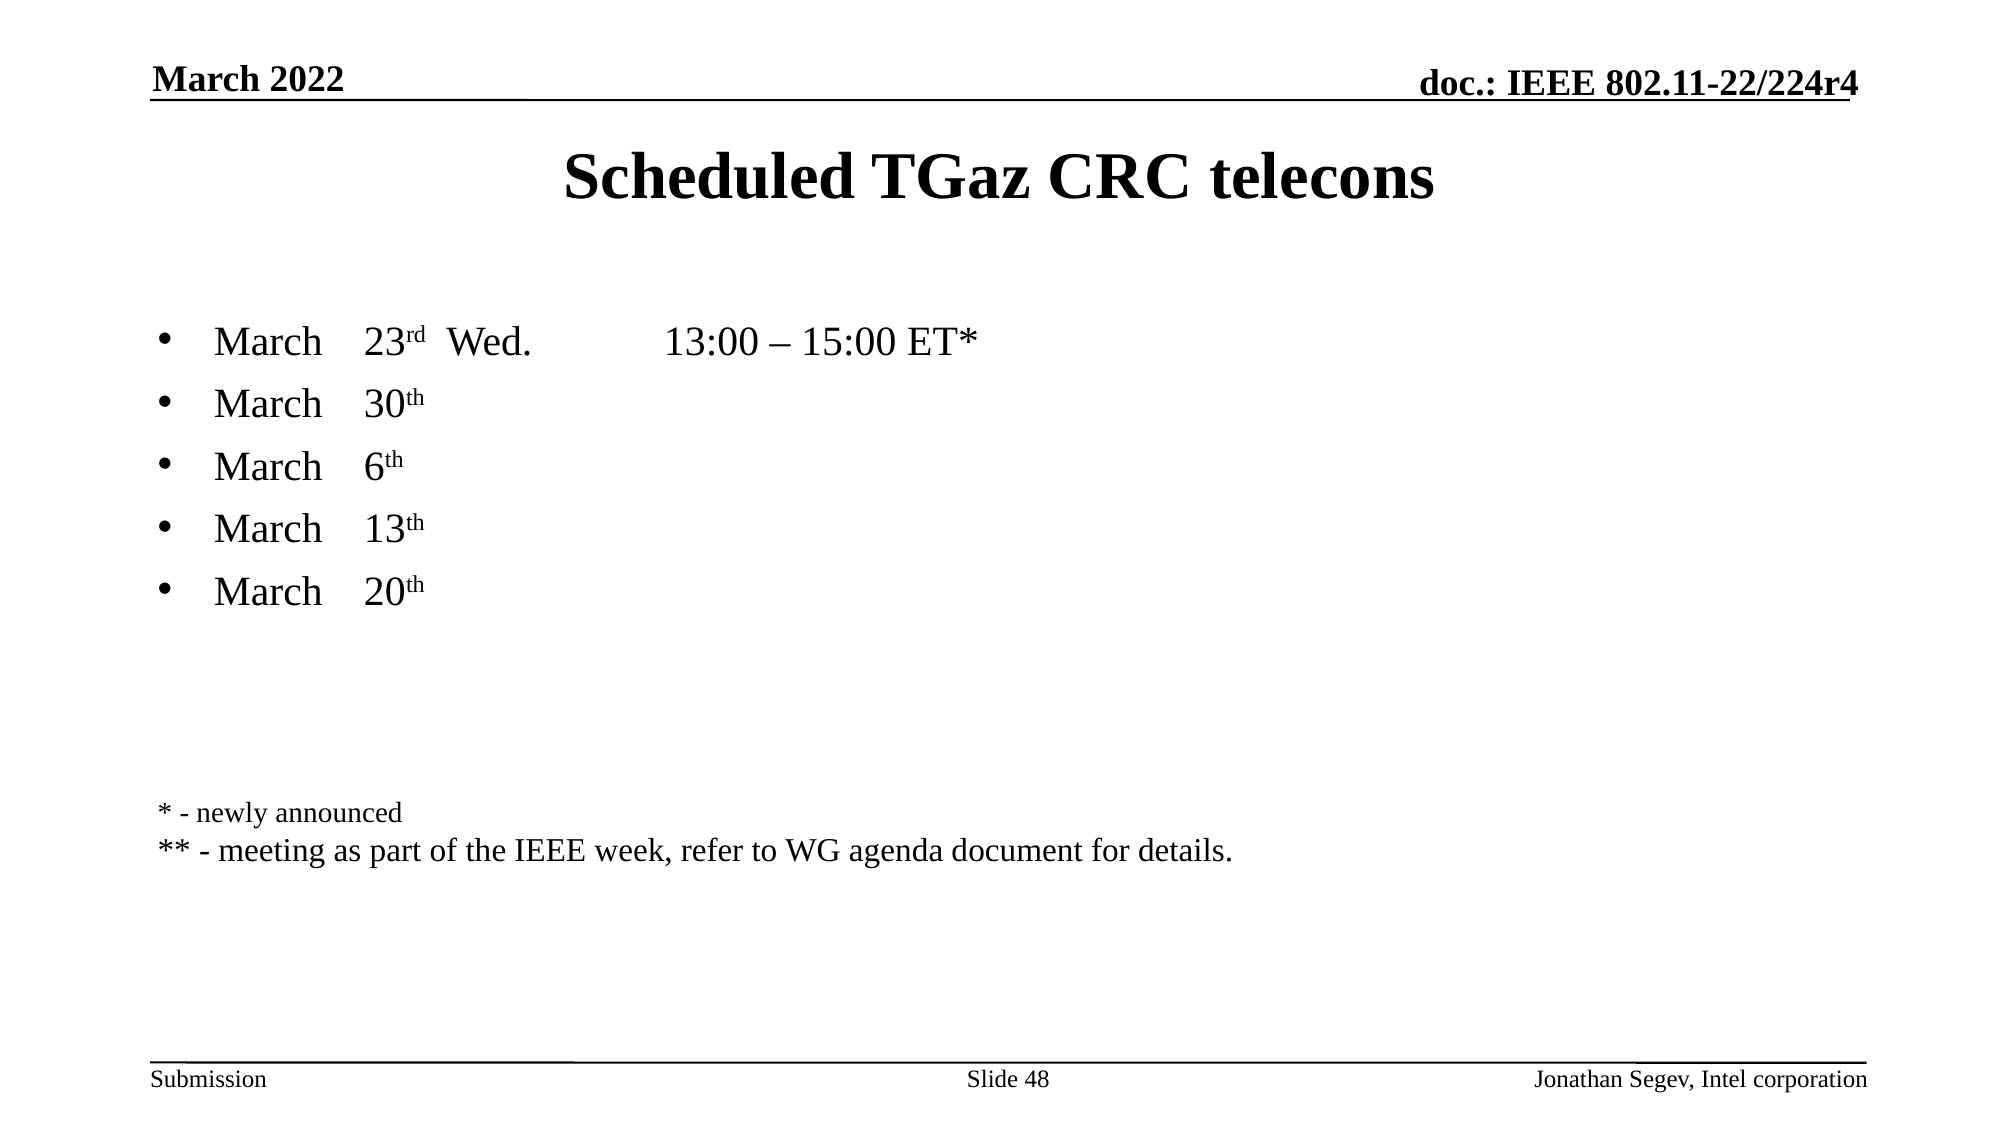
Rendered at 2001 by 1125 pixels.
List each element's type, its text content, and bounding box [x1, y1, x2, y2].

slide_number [152, 54, 563, 100]
title Scheduled TGaz CRC telecons [149, 112, 1850, 232]
text_box March 23rd Wed. 13:00 – 15:00 ET* March 30th March 6th March 13th March 20th [142, 305, 1815, 629]
slide_number Slide 48 [950, 1061, 1067, 1123]
text_box * - newly announced ** - meeting as part of the IEEE week, refer to WG agenda document for details. [142, 785, 1897, 876]
footer Jonathan Segev, Intel corporation [1171, 1061, 1869, 1093]
